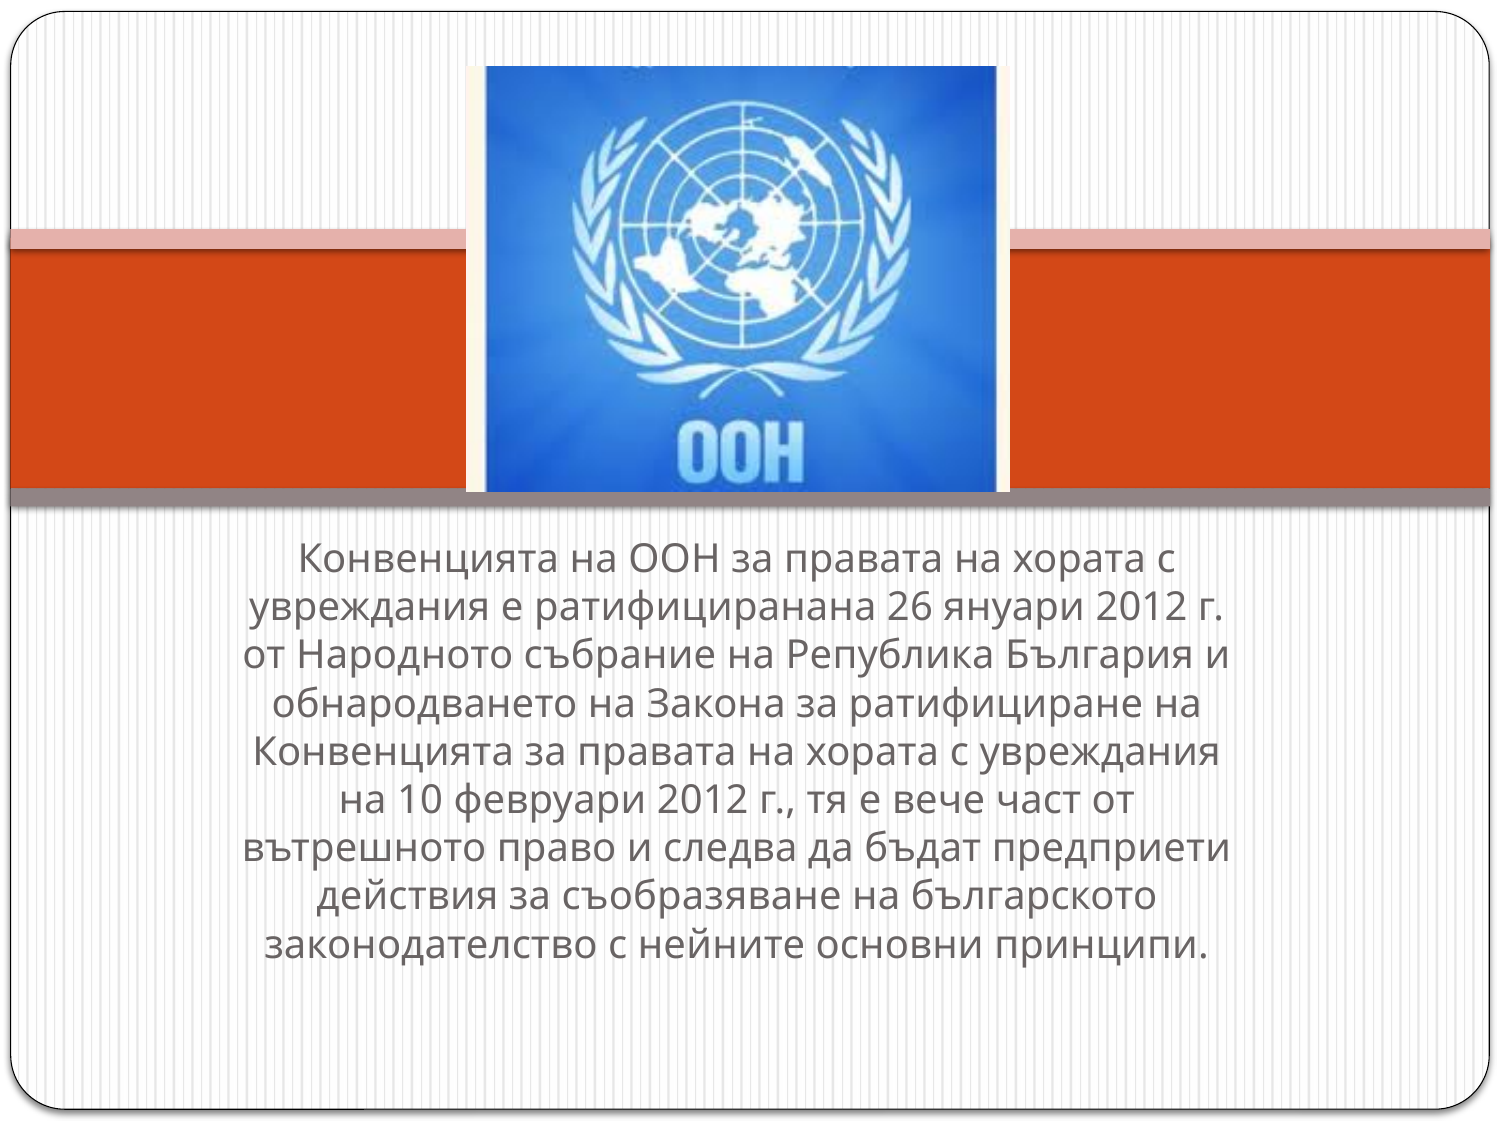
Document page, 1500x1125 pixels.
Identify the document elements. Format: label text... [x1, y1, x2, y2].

subtitle Конвенцията на ООН за правата на хората с увреждания е ратифициранана 26 януари 2012 г. от Народното събрание на Република България и обнародването на Закона за ратифициране на Конвенцията за правата на хората с увреждания на 10 февруари 2012 г., тя е вече част от вътрешното право и следва да бъдат предприети действия за съобразяване на българското законодателство с нейните основни принципи. [212, 525, 1263, 1012]
picture [466, 66, 1011, 493]
